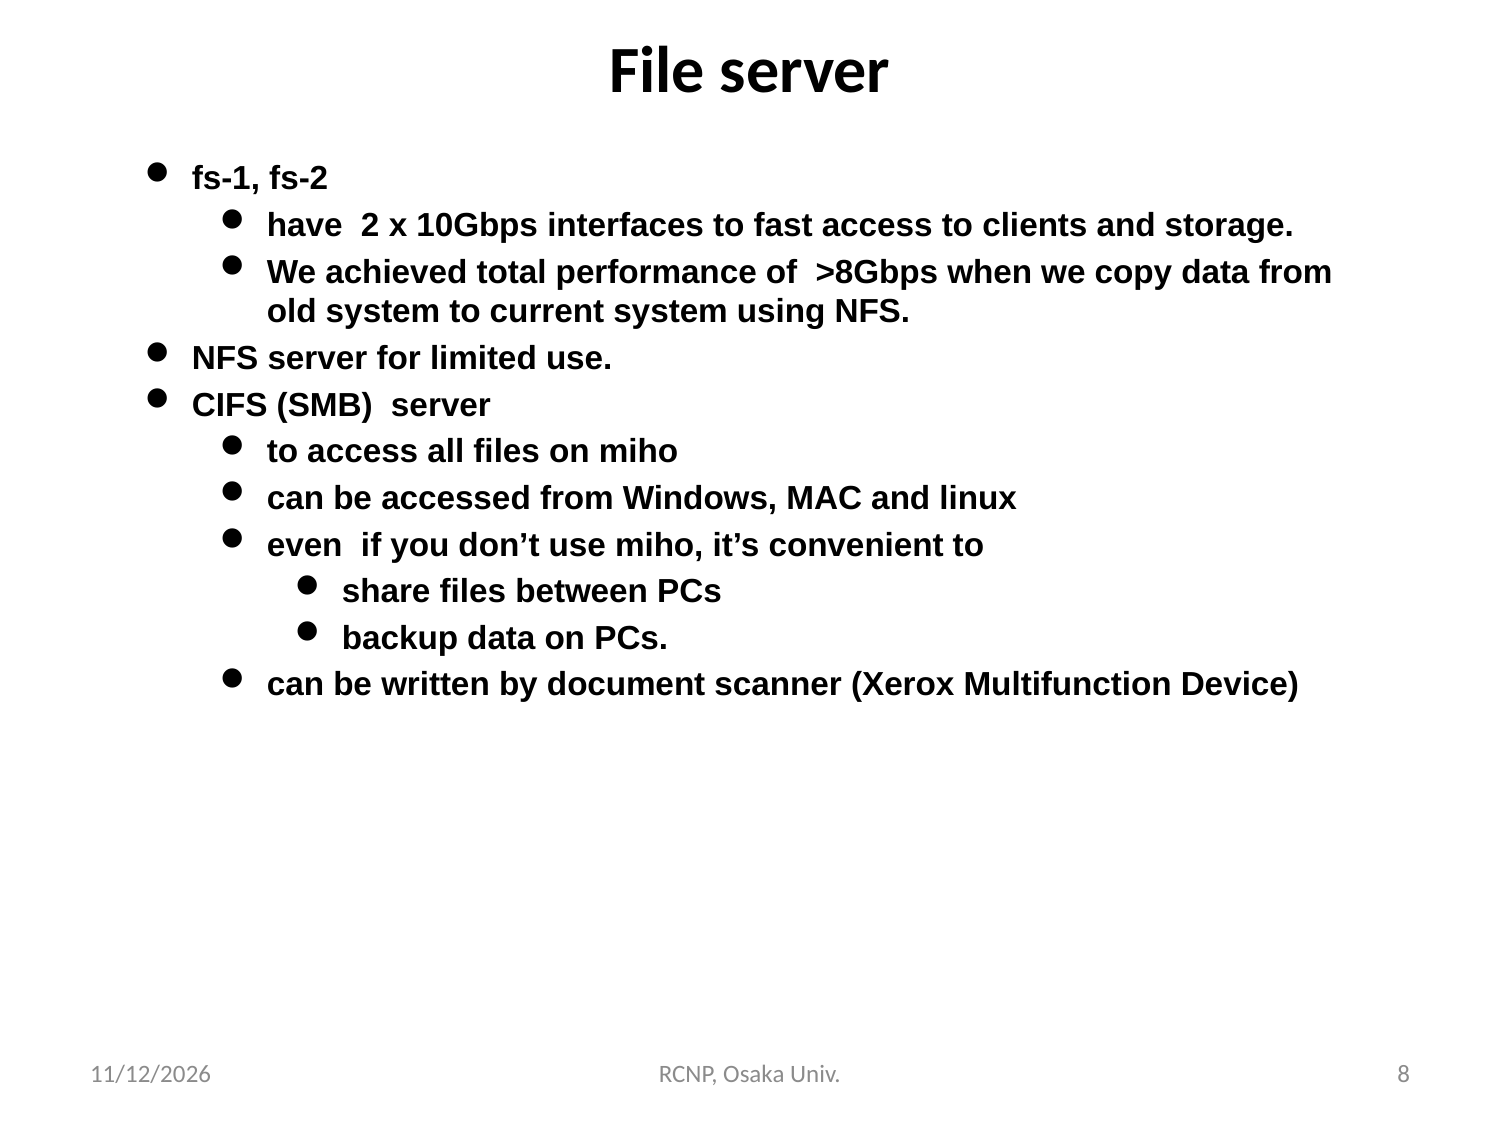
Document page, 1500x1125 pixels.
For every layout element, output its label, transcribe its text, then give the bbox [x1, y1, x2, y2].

footer RCNP, Osaka Univ. [512, 1042, 988, 1103]
subtitle fs-1, fs-2 have 2 x 10Gbps interfaces to fast access to clients and storage. We achieved total performance of >8Gbps when we copy data from old system to current system using NFS. NFS server for limited use. CIFS (SMB) server to access all files on miho can be accessed from Windows, MAC and linux even if you don’t use miho, it’s convenient to share files between PCs backup data on PCs. can be written by document scanner (Xerox Multifunction Device) [129, 149, 1400, 976]
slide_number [75, 1042, 425, 1103]
slide_number 8 [1074, 1042, 1425, 1103]
title File server [112, 18, 1388, 114]
